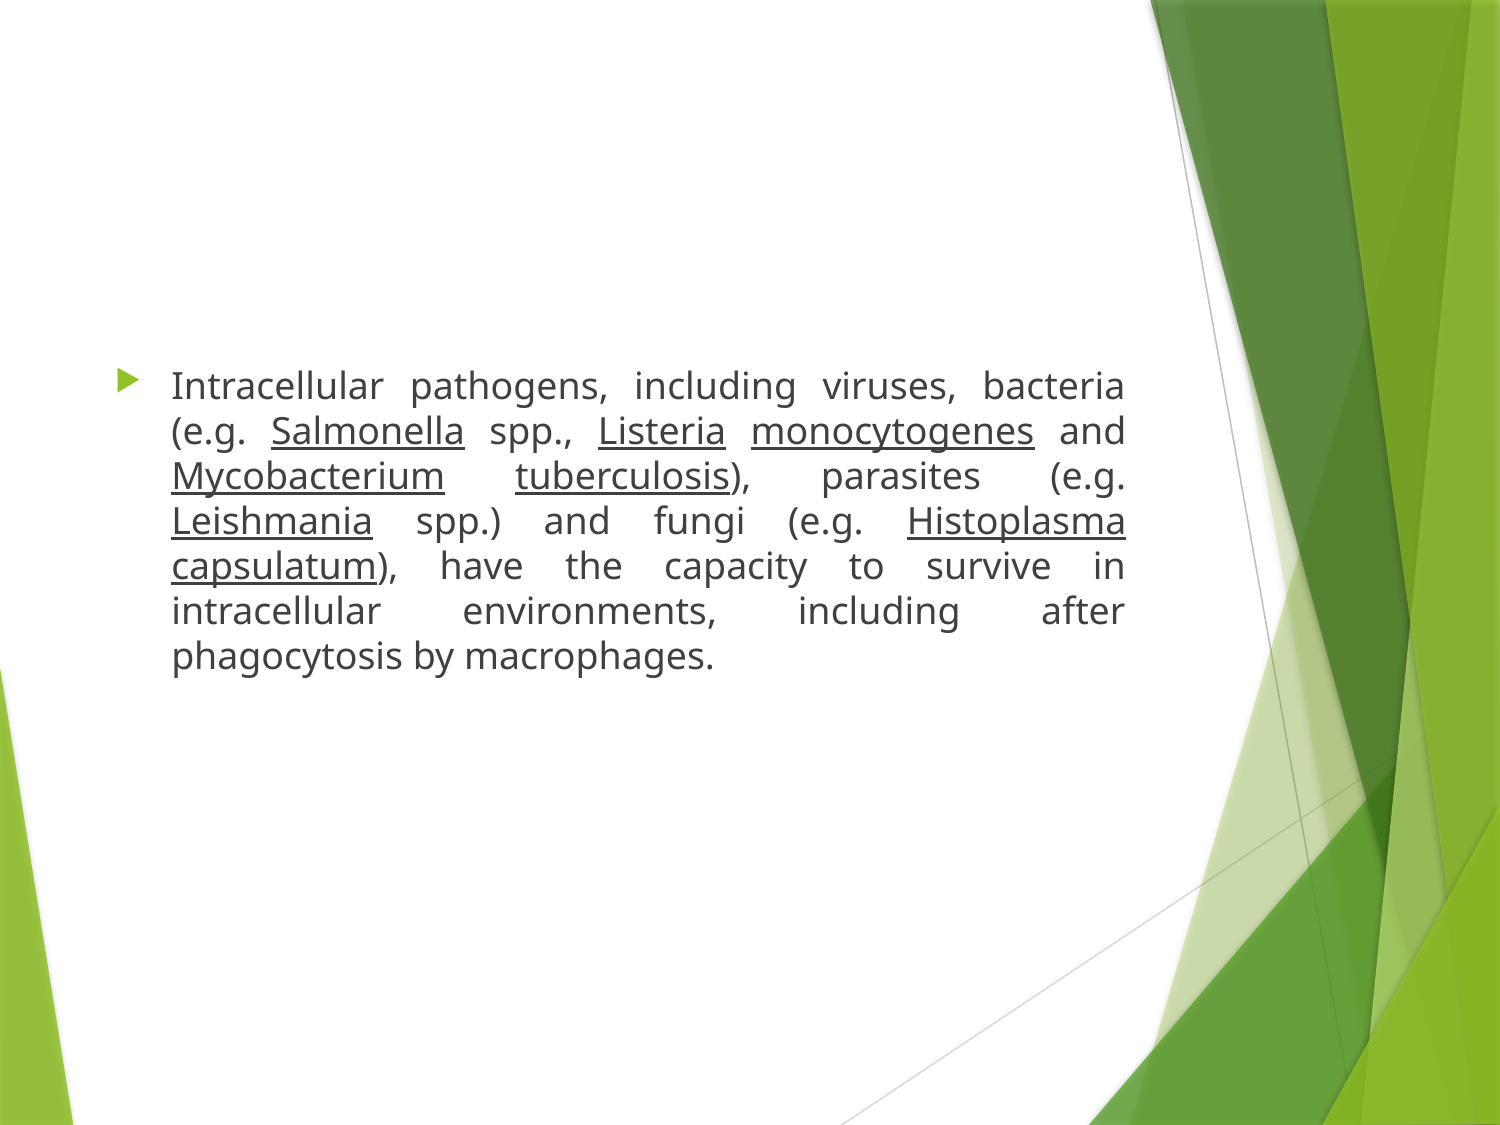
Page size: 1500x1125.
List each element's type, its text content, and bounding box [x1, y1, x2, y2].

list Intracellular pathogens, including viruses, bacteria (e.g. Salmonella spp., Listeria monocytogenes and Mycobacterium tuberculosis), parasites (e.g. Leishmania spp.) and fungi (e.g. Histoplasma capsulatum), have the capacity to survive in intracellular environments, including after phagocytosis by macrophages. [99, 354, 1142, 992]
